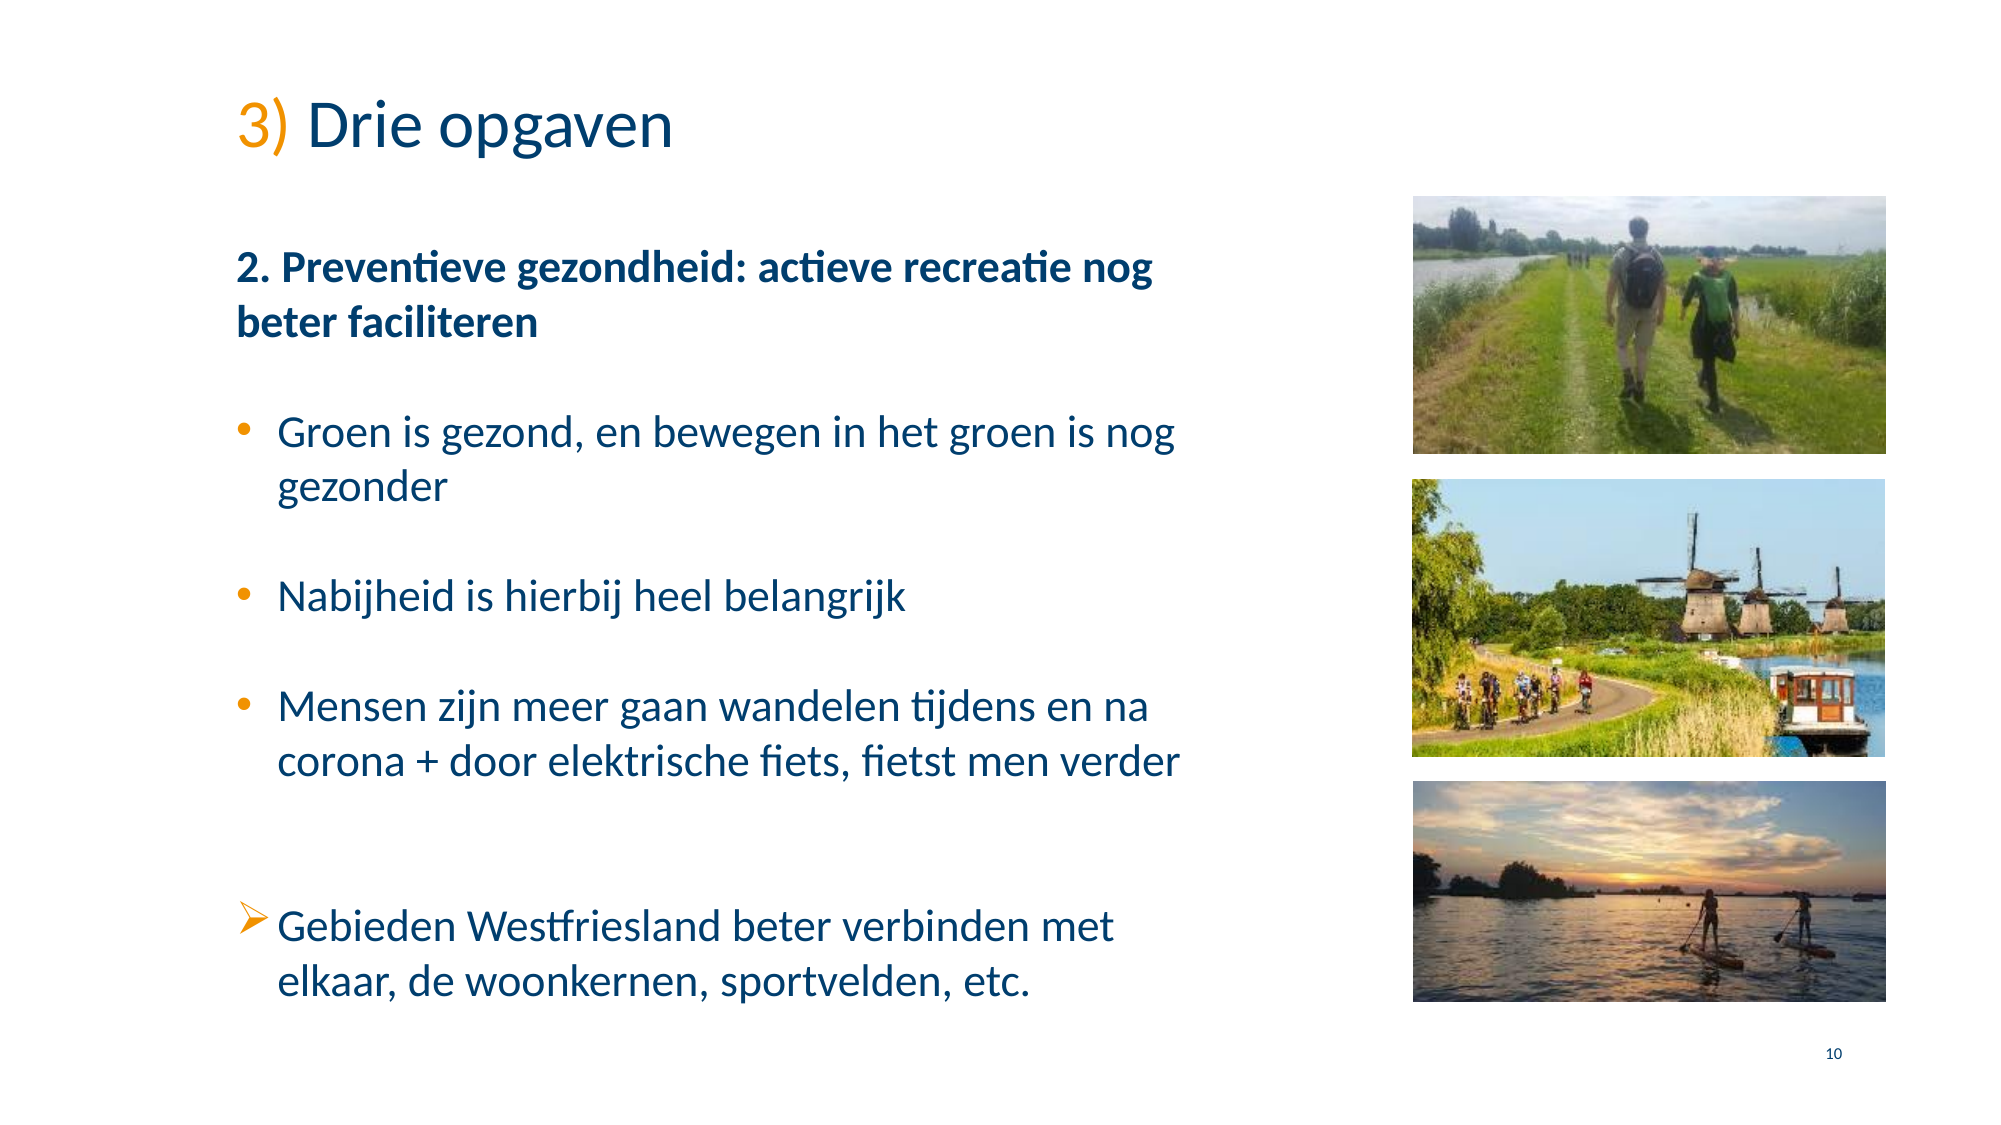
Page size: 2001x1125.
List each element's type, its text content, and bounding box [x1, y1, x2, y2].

picture [1413, 781, 1886, 1002]
slide_number 10 [1763, 1042, 1843, 1090]
picture [1412, 479, 1885, 757]
list 2. Preventieve gezondheid: actieve recreatie nog beter faciliteren Groen is gezond, en bewegen in het groen is nog gezonder Nabijheid is hierbij heel belangrijk Mensen zijn meer gaan wandelen tijdens en na corona + door elektrische fiets, fietst men verder Gebieden Westfriesland beter verbinden met elkaar, de woonkernen, sportvelden, etc. [236, 236, 1189, 904]
picture [1413, 196, 1886, 454]
title 3) Drie opgaven [236, 88, 1764, 207]
